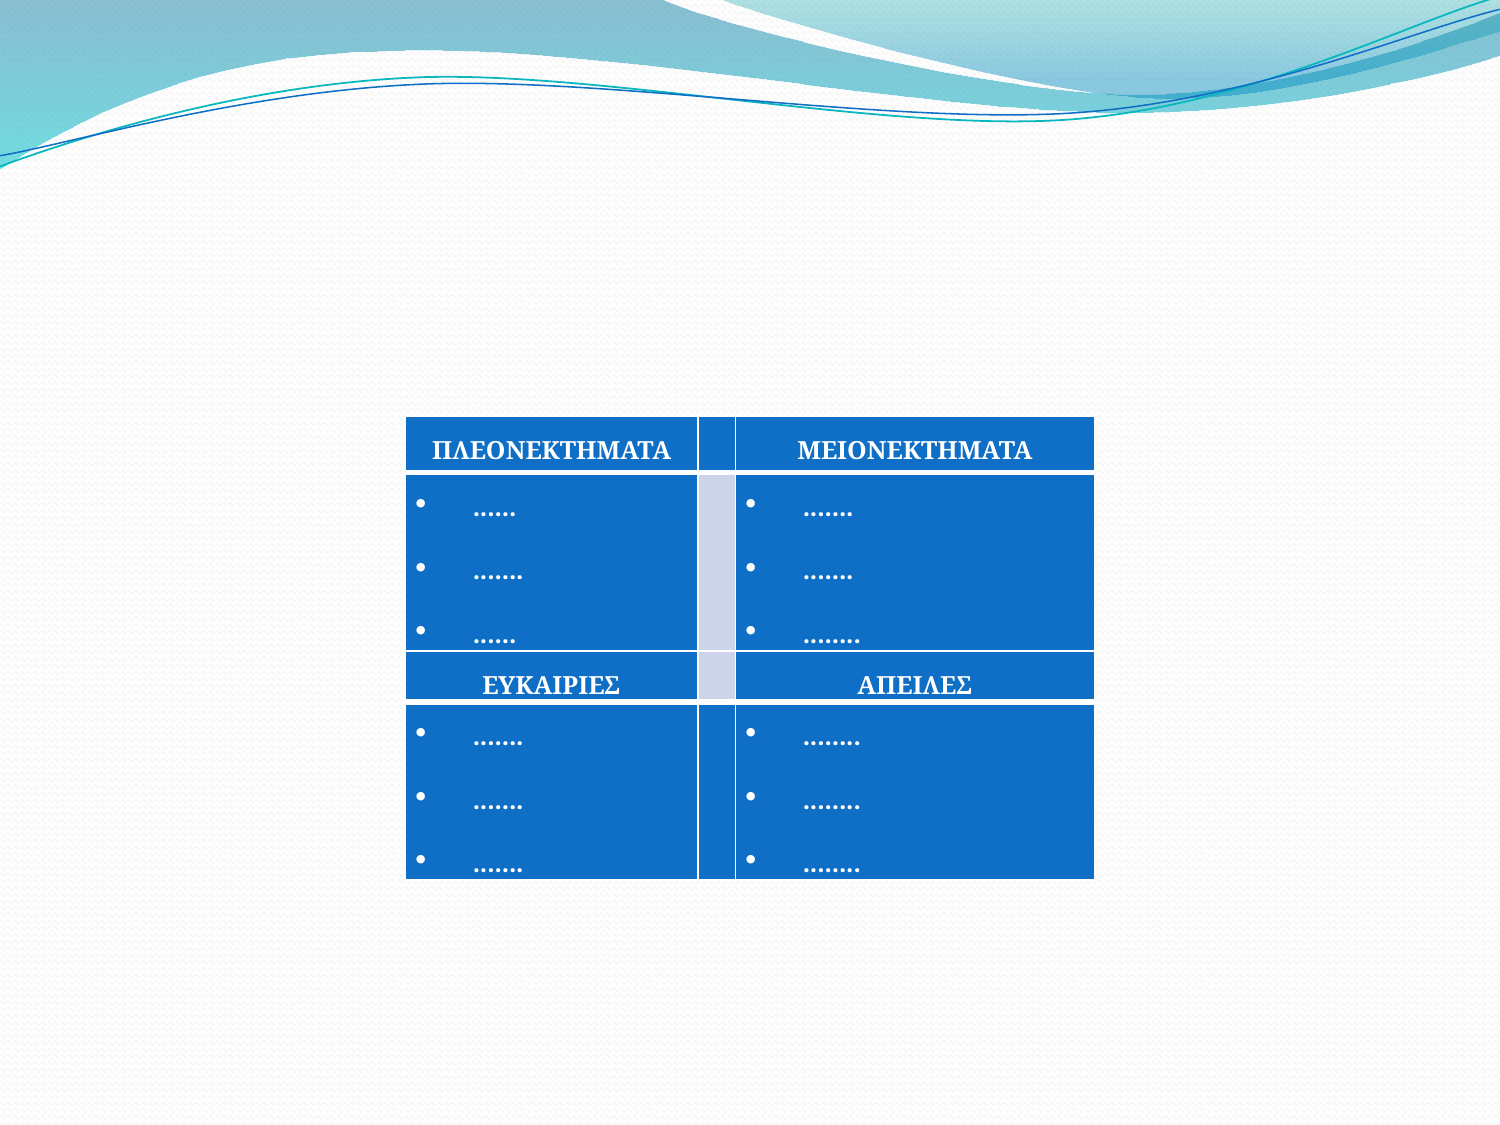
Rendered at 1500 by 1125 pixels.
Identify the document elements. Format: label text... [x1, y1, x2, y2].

table_header [699, 417, 735, 470]
table_cell ....... ....... ....... [406, 705, 697, 879]
table_header ΜΕΙΟΝΕΚΤΗΜΑΤΑ [736, 417, 1094, 470]
table_cell ........ ........ ........ [736, 705, 1094, 879]
table_cell [699, 705, 735, 879]
table_cell ΕΥΚΑΙΡΙΕΣ [406, 652, 697, 699]
table_cell ....... ....... ........ [736, 475, 1094, 650]
table_cell ...... ....... ...... [406, 475, 697, 650]
table_cell [699, 652, 735, 699]
table_cell [699, 475, 735, 650]
table_header ΠΛΕΟΝΕΚΤΗΜΑΤΑ [406, 417, 697, 470]
table_cell ΑΠΕΙΛΕΣ [736, 652, 1094, 699]
